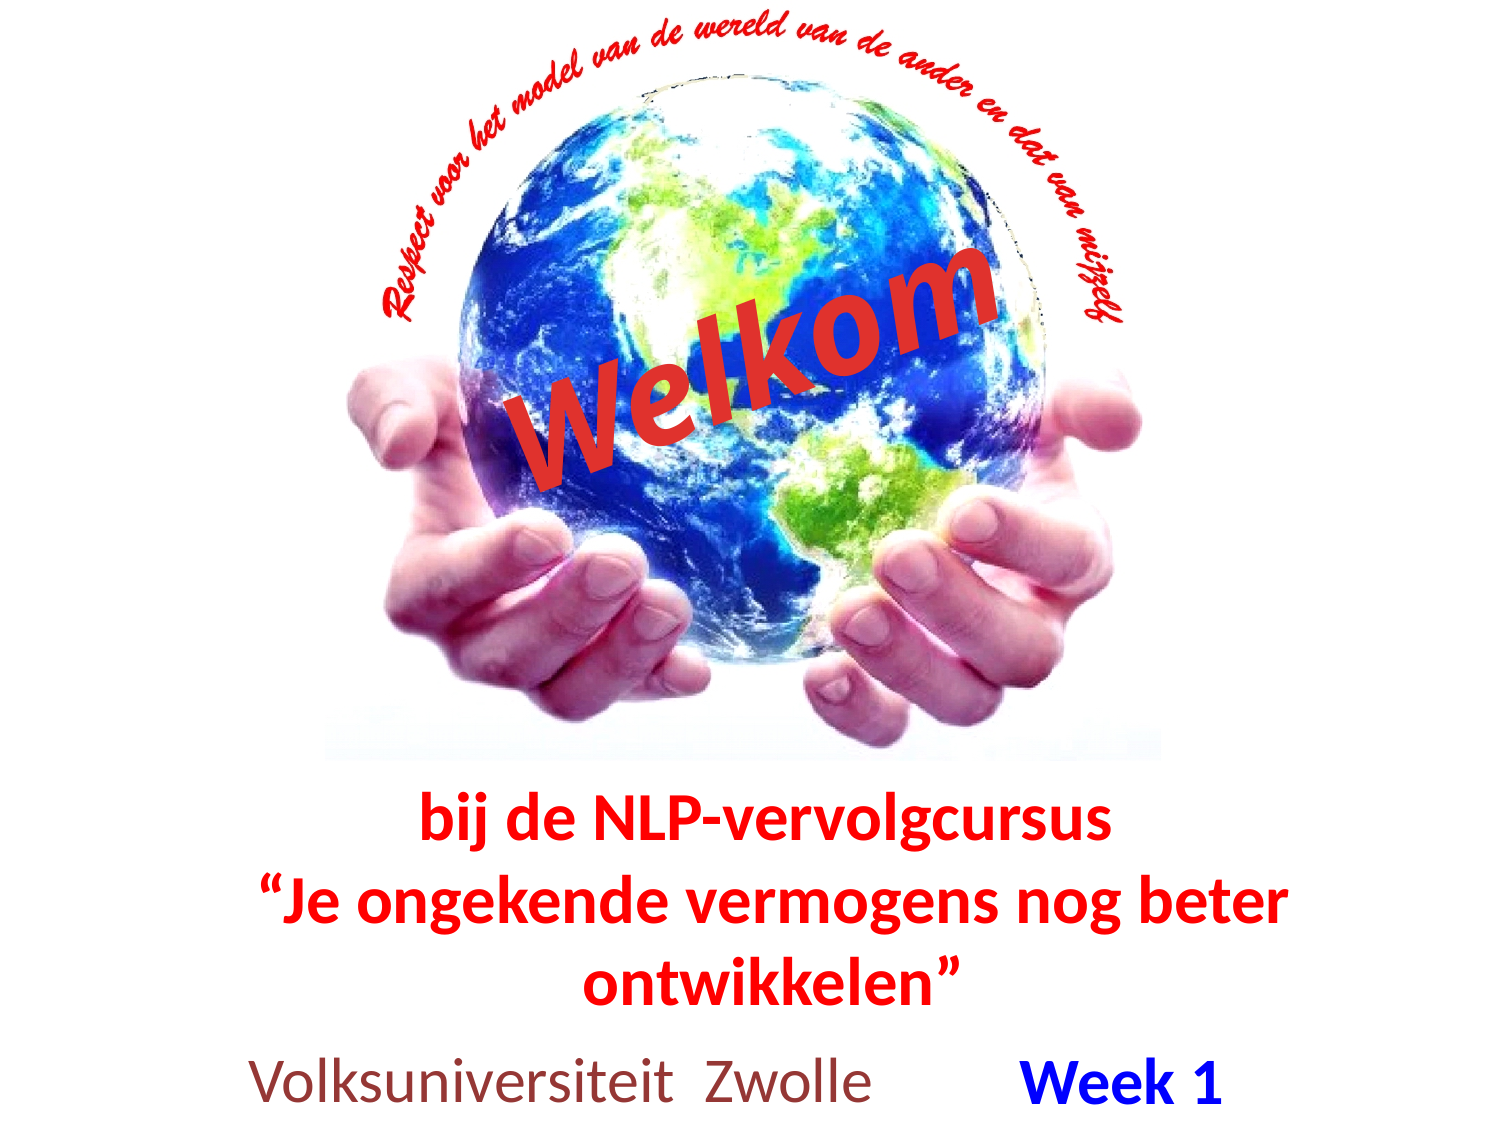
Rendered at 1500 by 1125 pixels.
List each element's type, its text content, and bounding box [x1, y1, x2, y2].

picture [300, 0, 1211, 761]
title bij de NLP-vervolgcursus “Je ongekende vermogens nog beter ontwikkelen” [136, 763, 1412, 1028]
text_box Week 1 [938, 1030, 1306, 1125]
subtitle Volksuniversiteit Zwolle [230, 1030, 892, 1125]
